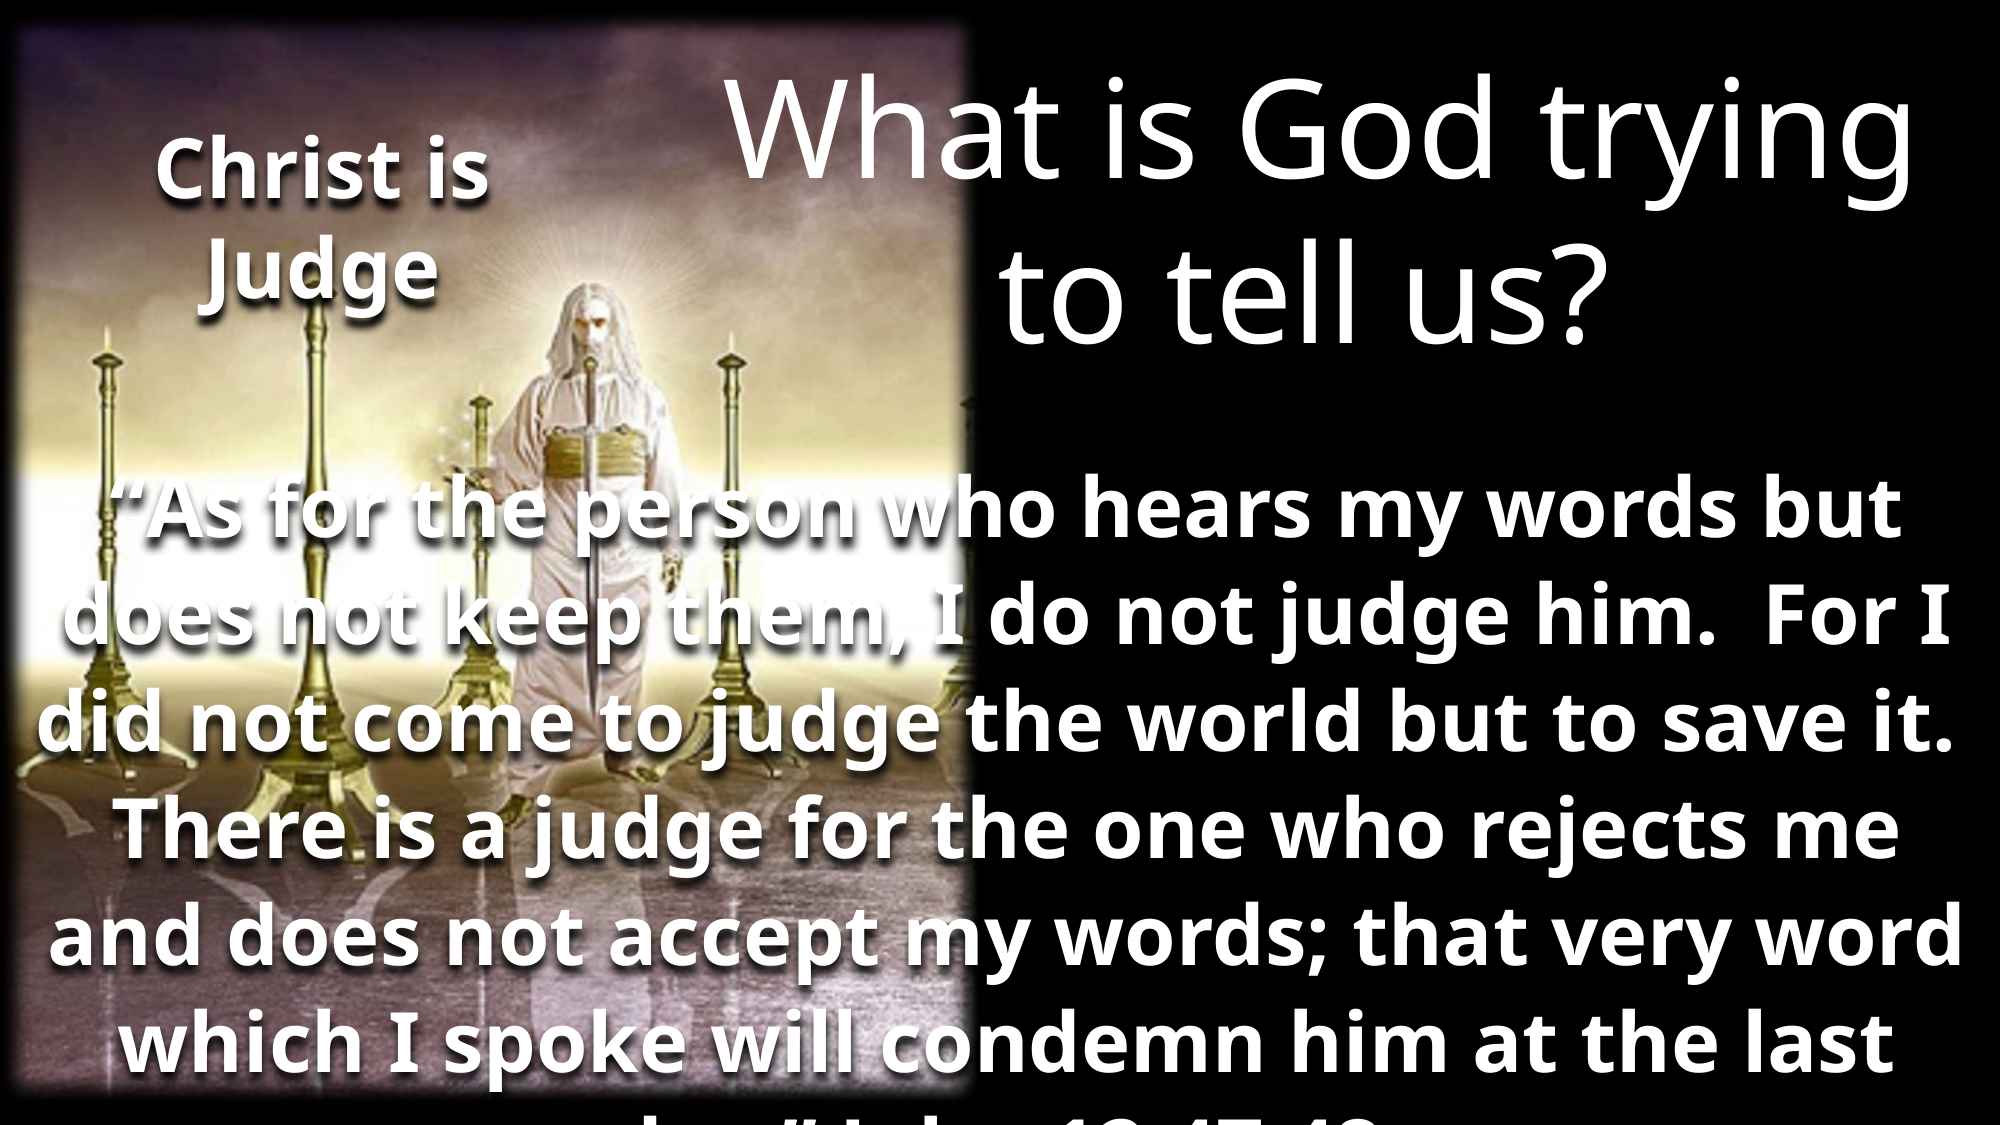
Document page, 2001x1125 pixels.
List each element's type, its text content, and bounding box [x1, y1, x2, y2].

text_box “As for the person who hears my words but does not keep them, I do not judge him. For I did not come to judge the world but to save it. There is a judge for the one who rejects me and does not accept my words; that very word which I spoke will condemn him at the last day.” John 12:47.48 [7, 439, 2000, 1125]
picture [0, 9, 980, 1104]
text_box What is God trying to tell us? [980, 33, 2000, 378]
